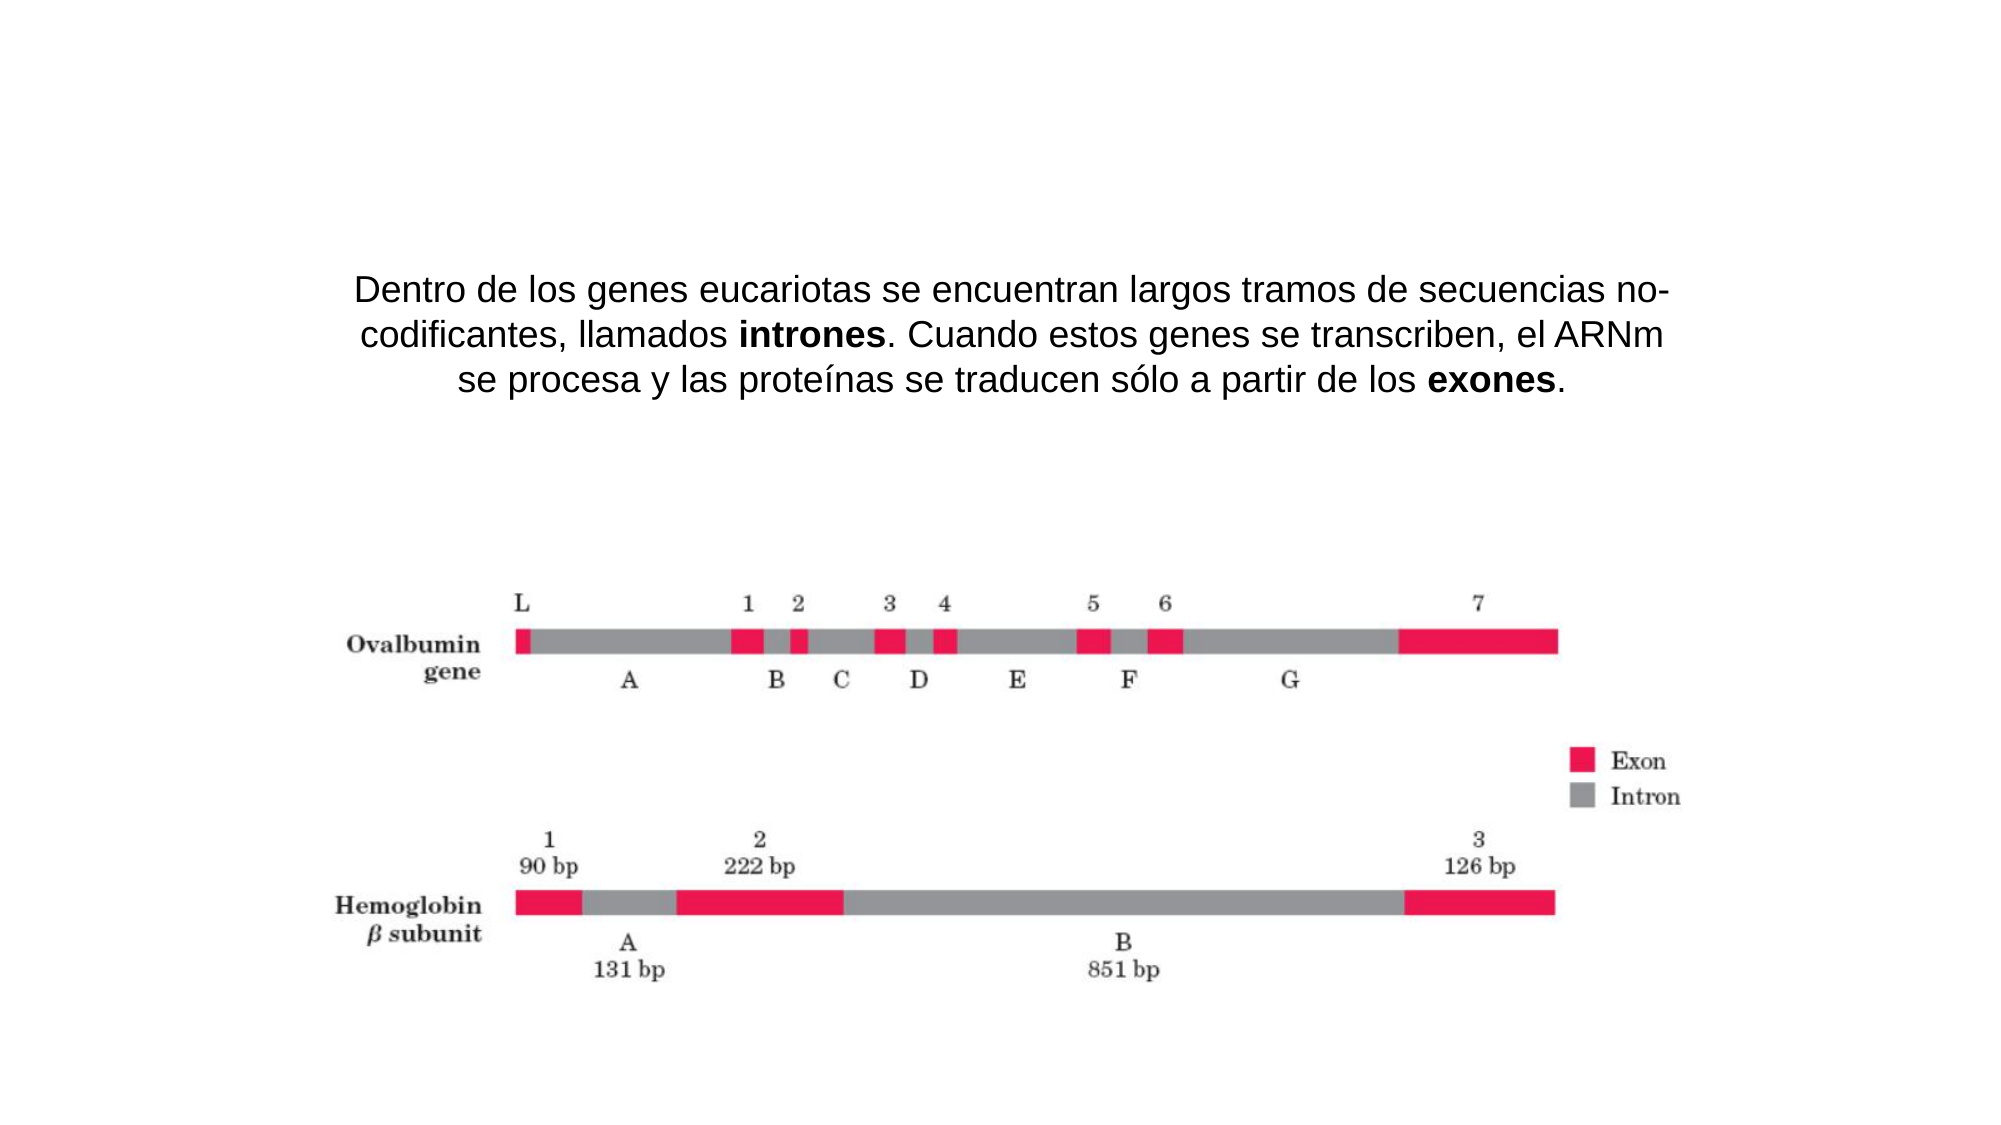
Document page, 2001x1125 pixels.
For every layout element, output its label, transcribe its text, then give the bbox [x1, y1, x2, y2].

picture [301, 562, 1736, 994]
text_box Dentro de los genes eucariotas se encuentran largos tramos de secuencias no-codificantes, llamados intrones. Cuando estos genes se transcriben, el ARNm se procesa y las proteínas se traducen sólo a partir de los exones. [326, 257, 1698, 453]
